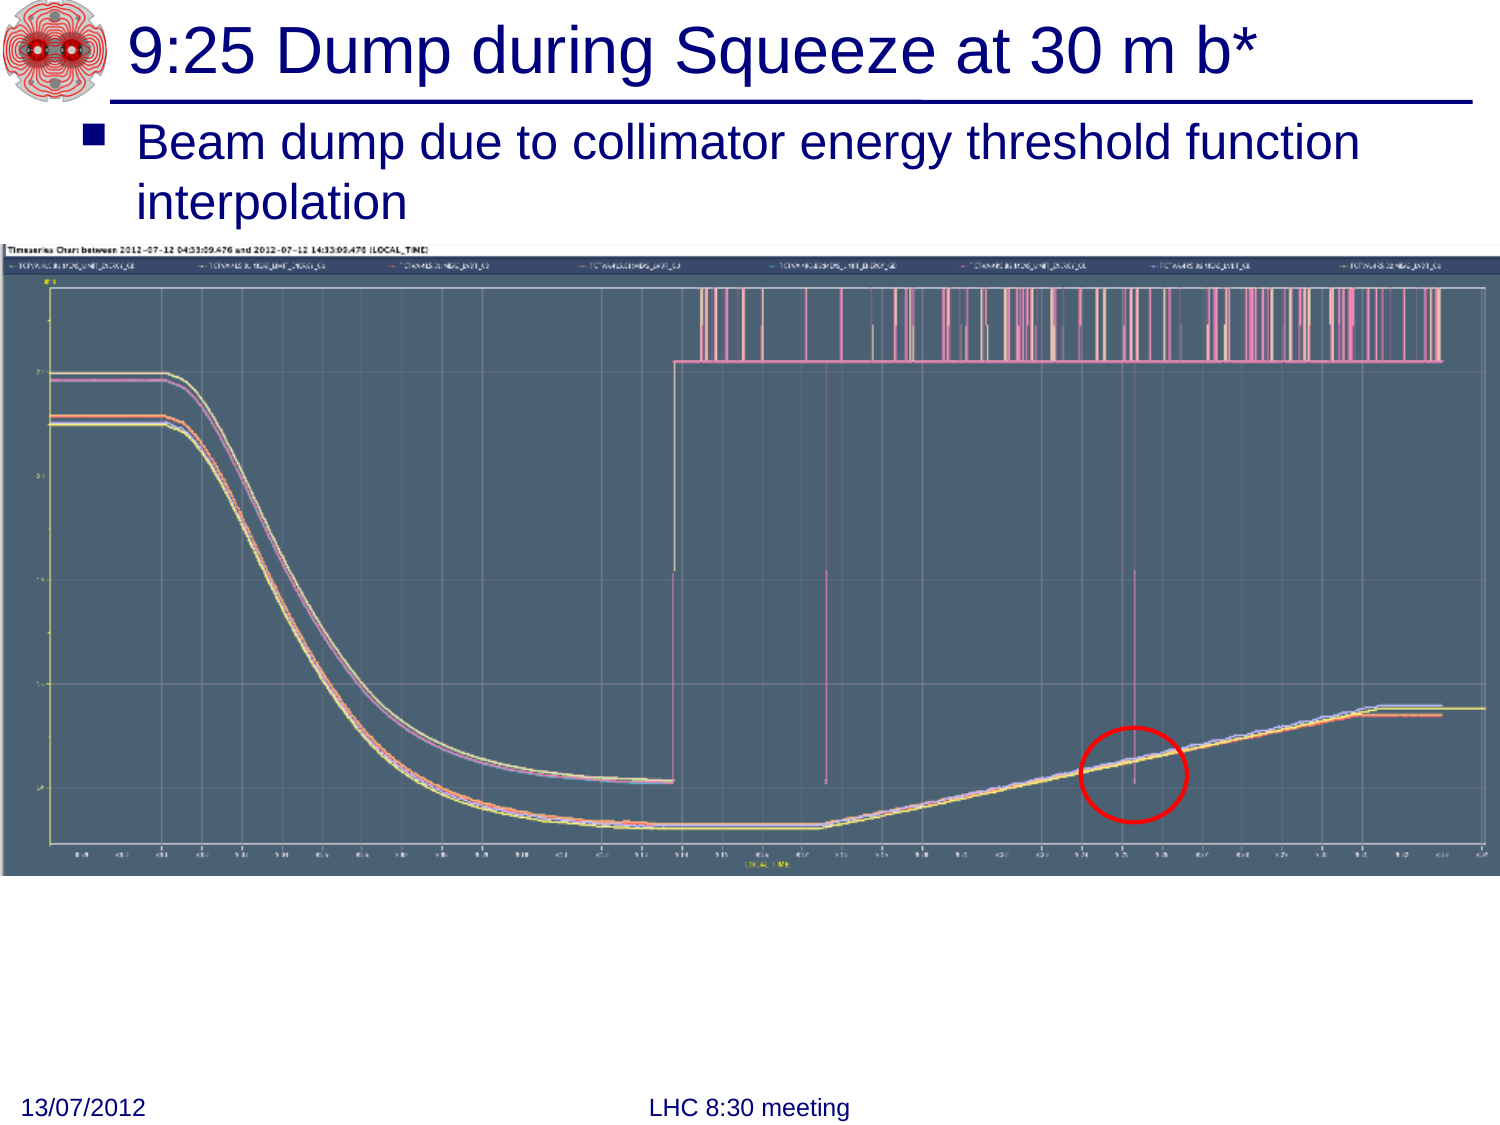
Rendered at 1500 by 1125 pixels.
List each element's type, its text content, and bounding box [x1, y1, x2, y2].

picture [0, 244, 1500, 876]
list Beam dump due to collimator energy threshold function interpolation [64, 101, 1416, 242]
picture [0, 0, 108, 103]
footer LHC 8:30 meeting [512, 1087, 988, 1125]
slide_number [5, 1085, 356, 1125]
title 9:25 Dump during Squeeze at 30 m b* [111, 3, 1463, 91]
